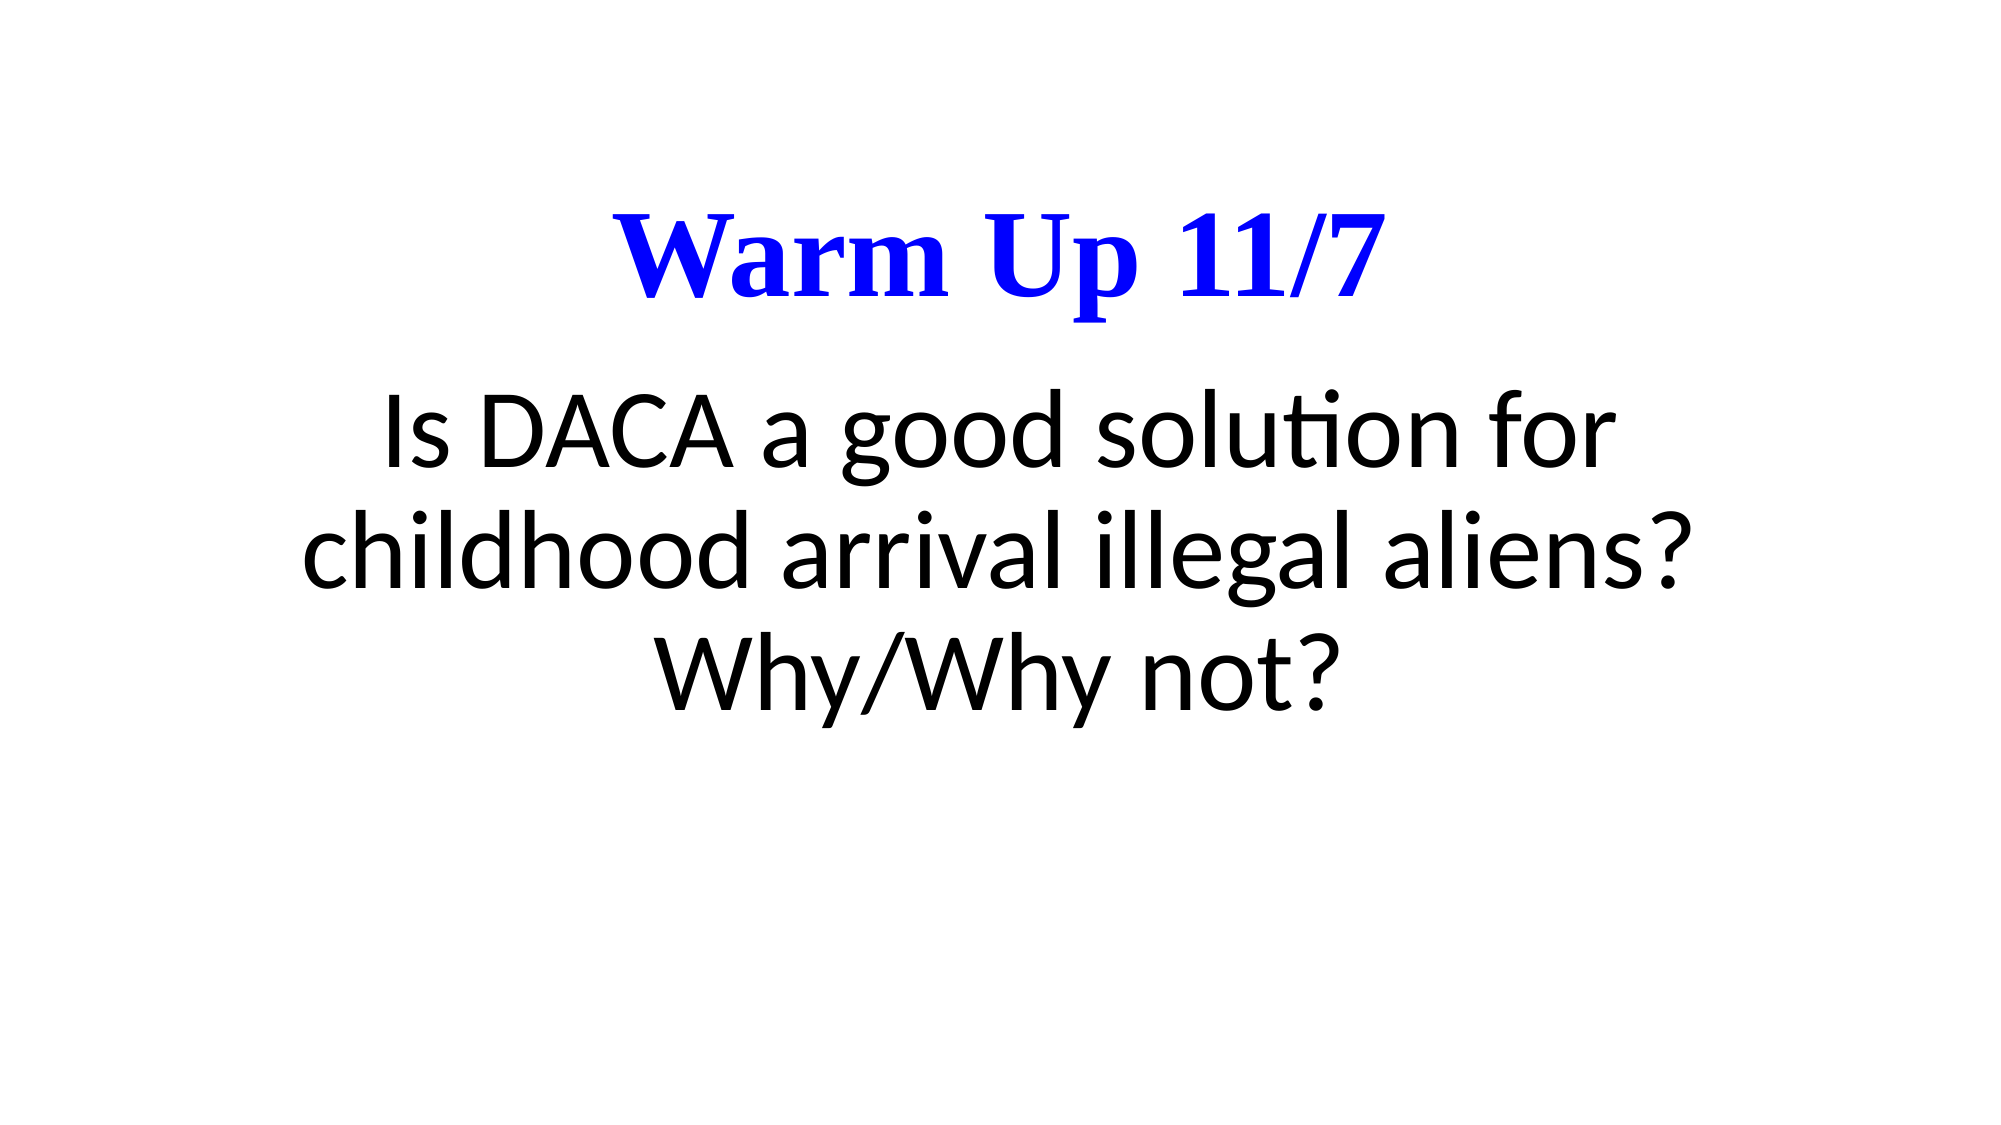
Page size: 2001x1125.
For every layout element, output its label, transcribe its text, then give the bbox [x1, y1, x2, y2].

subtitle Is DACA a good solution for childhood arrival illegal aliens? Why/Why not? [249, 362, 1750, 863]
title Warm Up 11/7 [249, 184, 1750, 332]
